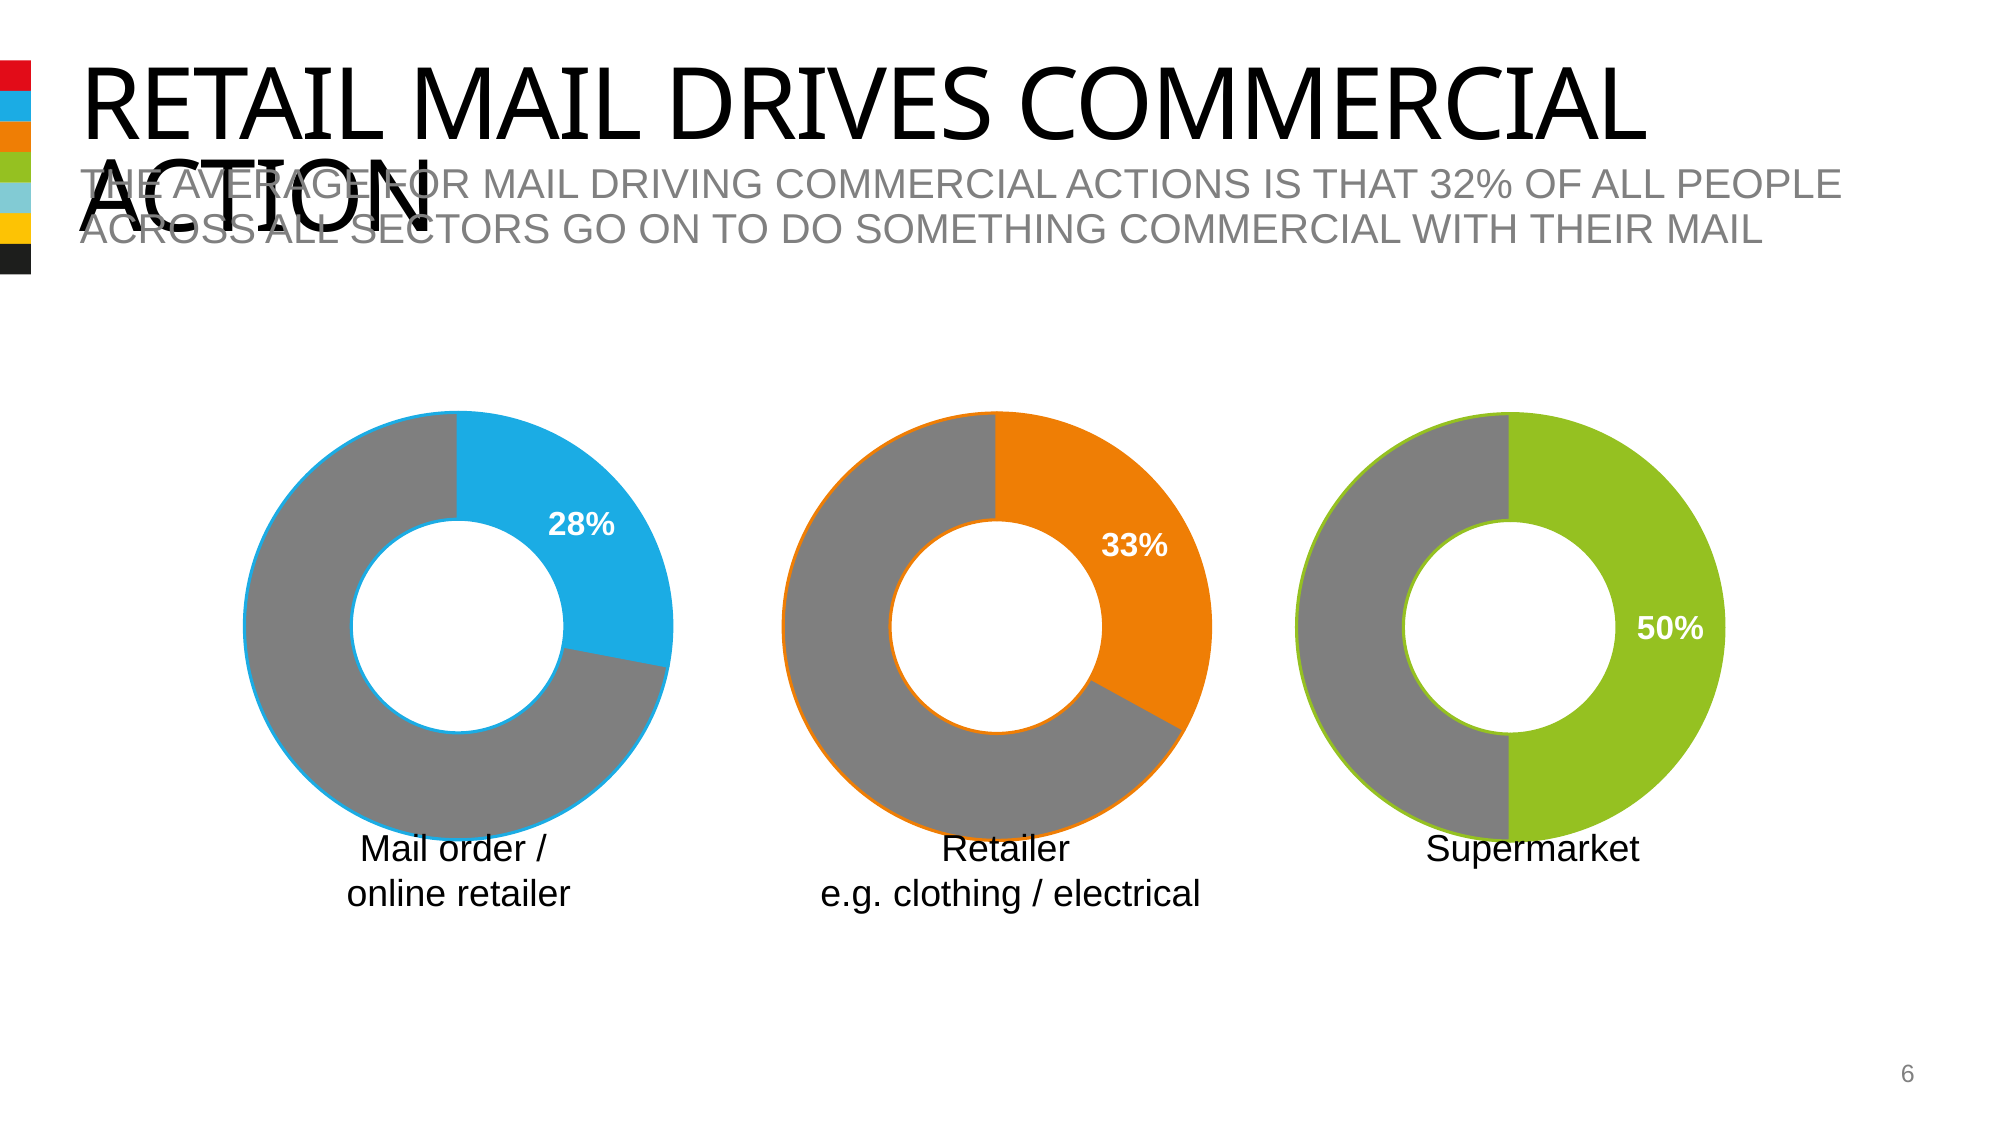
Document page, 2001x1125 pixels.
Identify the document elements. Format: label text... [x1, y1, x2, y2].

list The average for mail driving commercial actions is that 32% of all people across all sectors go on to do something commercial with their mail [79, 162, 1915, 207]
text_box Retailer e.g. clothing / electrical [805, 850, 1216, 921]
chart [76, 403, 1897, 850]
slide_number 6 [1845, 1057, 1915, 1087]
text_box Supermarket [1410, 850, 1655, 876]
title Retail mail drives commercial action [79, 67, 1910, 146]
text_box Mail order / online retailer [331, 849, 586, 921]
